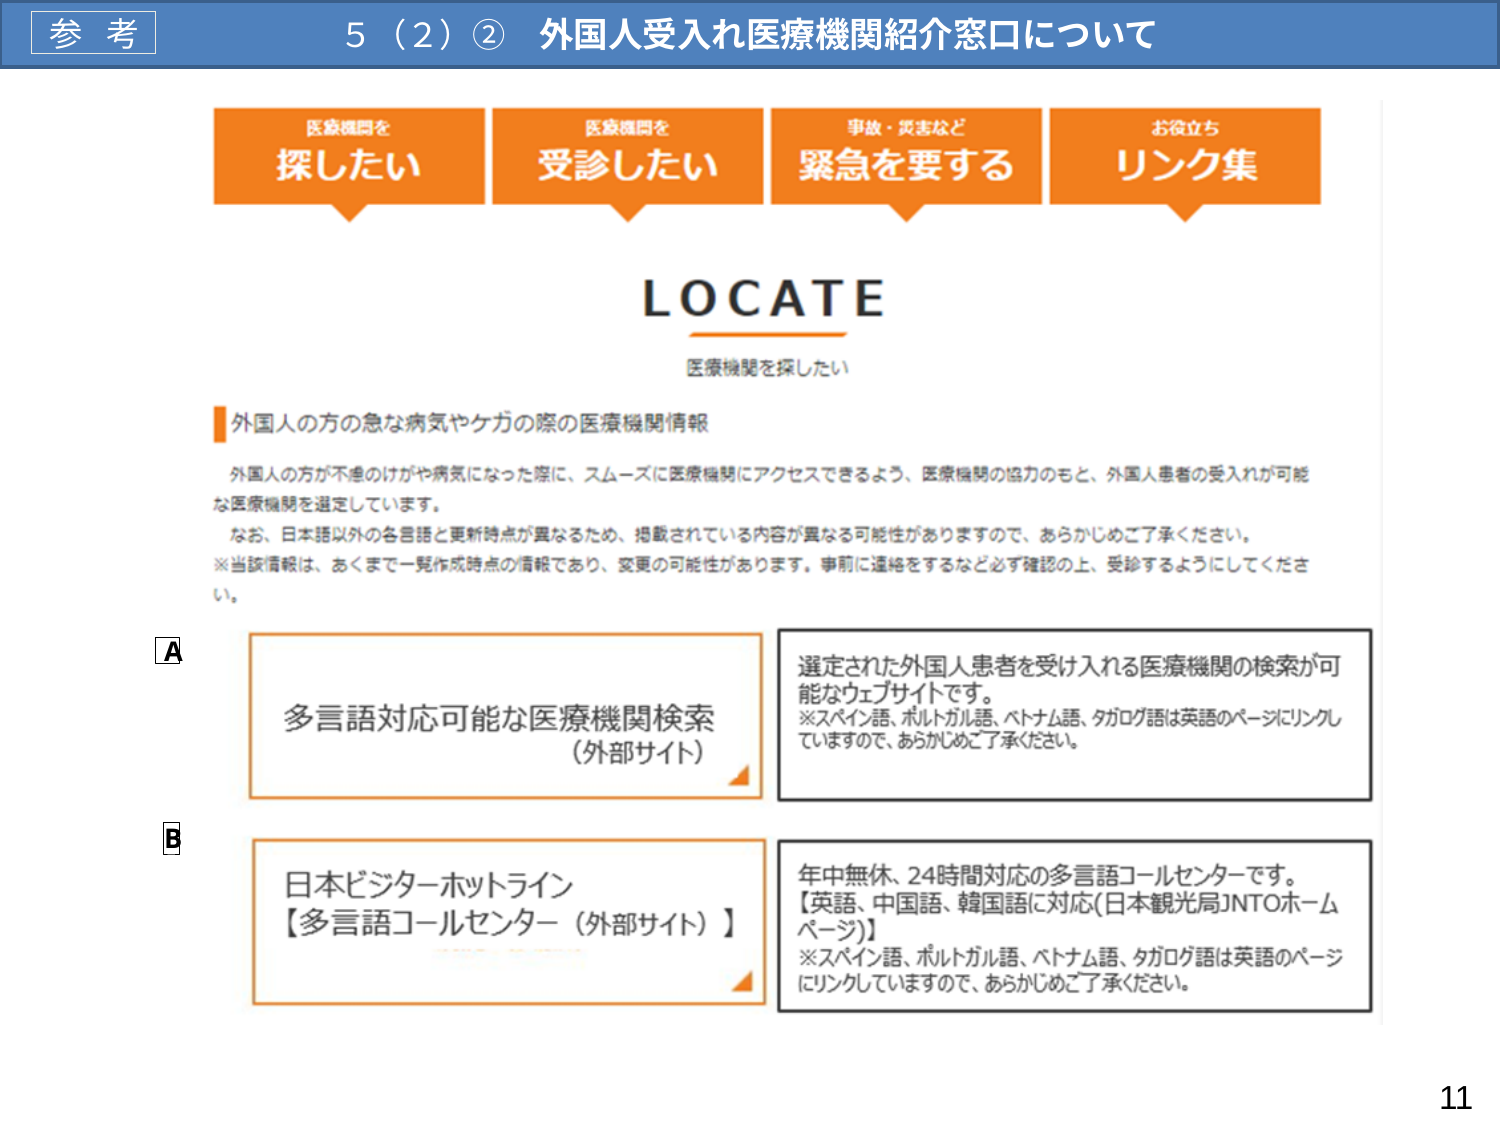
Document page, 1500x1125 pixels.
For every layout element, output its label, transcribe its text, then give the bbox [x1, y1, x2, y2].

text_box 11 [1435, 1076, 1483, 1116]
text_box B [161, 820, 181, 856]
text_box ５（２）② 外国人受入れ医療機関紹介窓口について [0, 0, 1500, 69]
text_box A [153, 635, 181, 665]
picture [206, 100, 1384, 1025]
text_box 参 考 [31, 11, 156, 54]
